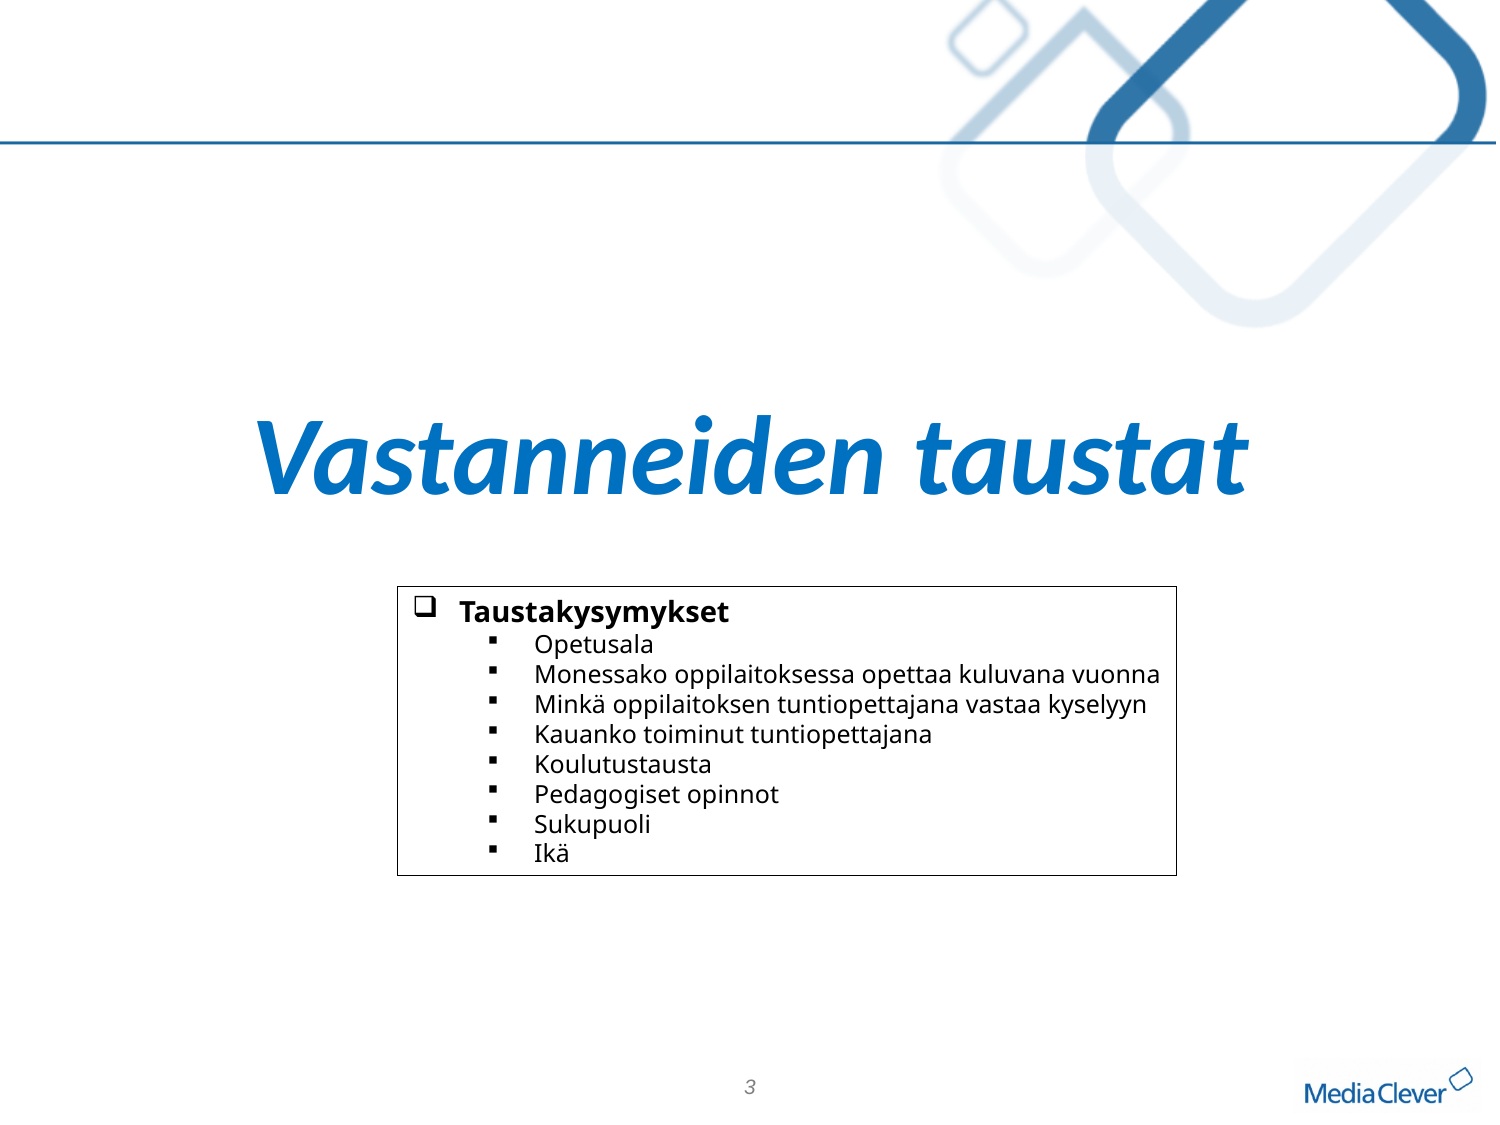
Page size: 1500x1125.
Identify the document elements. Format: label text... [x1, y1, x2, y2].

text_box Vastanneiden taustat [0, 374, 1500, 525]
picture [0, 0, 1496, 349]
text_box Taustakysymykset Opetusala Monessako oppilaitoksessa opettaa kuluvana vuonna Minkä oppilaitoksen tuntiopettajana vastaa kyselyyn Kauanko toiminut tuntiopettajana Koulutustausta Pedagogiset opinnot Sukupuoli Ikä [397, 586, 1177, 876]
picture [1293, 1058, 1481, 1113]
